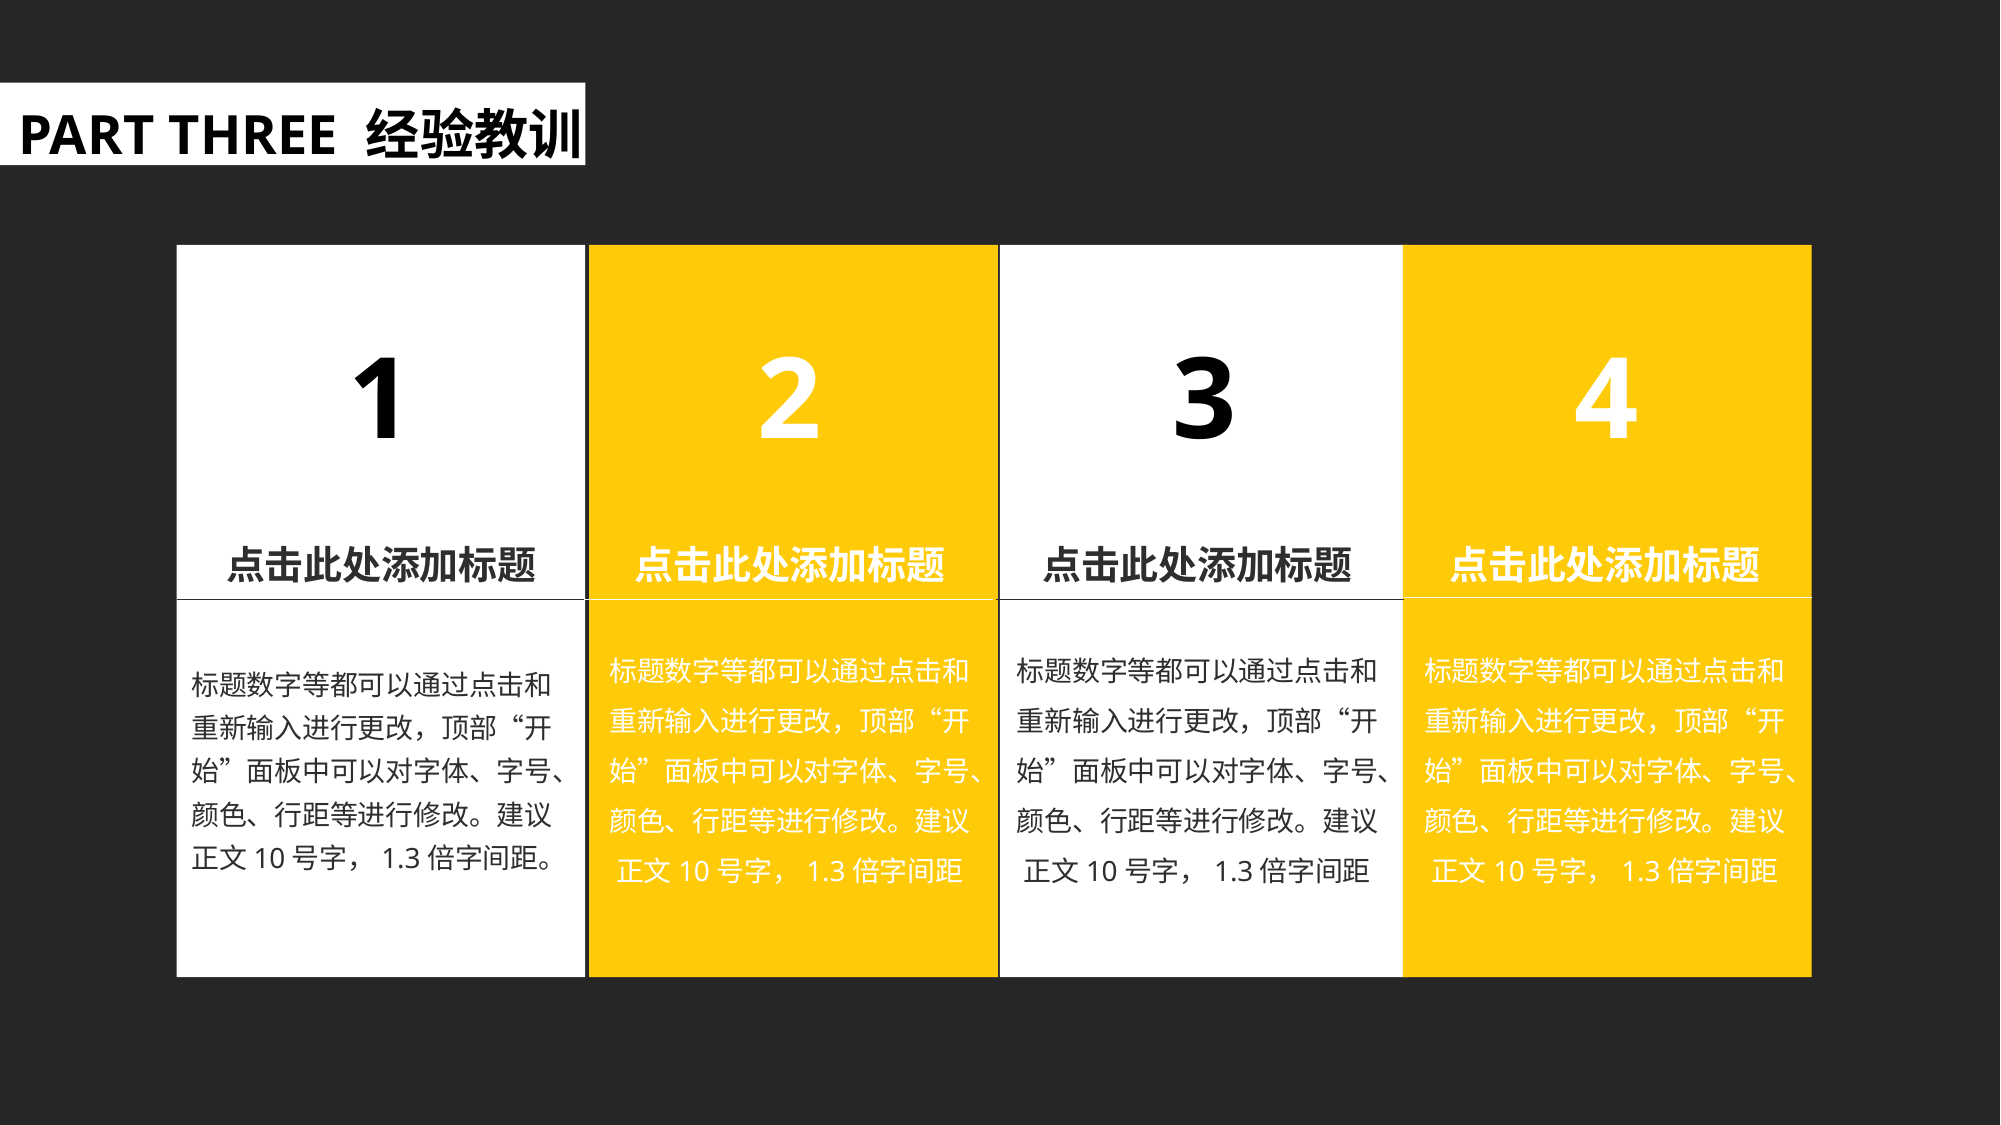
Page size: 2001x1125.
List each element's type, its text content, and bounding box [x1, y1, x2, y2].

text_box [587, 243, 998, 510]
text_box [998, 243, 1401, 510]
text_box 2 [742, 318, 837, 469]
text_box 1 [333, 318, 428, 469]
text_box [174, 243, 587, 979]
text_box 点击此处添加标题 标题数字等都可以通过点击和重新输入进行更改，顶部“开始”面板中可以对字体、字号、颜色、行距等进行修改。建议正文10号字，1.3倍字间距 [585, 606, 992, 895]
text_box 点击此处添加标题 标题数字等都可以通过点击和重新输入进行更改，顶部“开始”面板中可以对字体、字号、颜色、行距等进行修改。建议正文10号字，1.3倍字间距 [585, 510, 992, 598]
text_box [587, 895, 998, 979]
text_box 点击此处添加标题 标题数字等都可以通过点击和重新输入进行更改，顶部“开始”面板中可以对字体、字号、颜色、行距等进行修改。建议正文10号字，1.3倍字间距 [992, 606, 1400, 895]
text_box 点击此处添加标题 标题数字等都可以通过点击和重新输入进行更改，顶部“开始”面板中可以对字体、字号、颜色、行距等进行修改。建议正文10号字，1.3倍字间距 [1400, 606, 1809, 895]
text_box 点击此处添加标题 标题数字等都可以通过点击和重新输入进行更改，顶部“开始”面板中可以对字体、字号、颜色、行距等进行修改。建议正文10号字，1.3倍字间距 [1400, 510, 1809, 597]
list PART THREE 经验教训 [4, 73, 857, 166]
text_box 4 [1560, 318, 1655, 469]
text_box 点击此处添加标题 标题数字等都可以通过点击和重新输入进行更改，顶部“开始”面板中可以对字体、字号、颜色、行距等进行修改。建议正文10号字，1.3倍字间距 [992, 510, 1400, 599]
text_box 点击此处添加标题 标题数字等都可以通过点击和重新输入进行更改，顶部“开始”面板中可以对字体、字号、颜色、行距等进行修改。建议正文10号字，1.3倍字间距。 [176, 510, 585, 599]
text_box [1401, 243, 1814, 979]
text_box 点击此处添加标题 标题数字等都可以通过点击和重新输入进行更改，顶部“开始”面板中可以对字体、字号、颜色、行距等进行修改。建议正文10号字，1.3倍字间距。 [176, 605, 585, 882]
text_box [998, 895, 1401, 979]
text_box 3 [1157, 318, 1252, 469]
